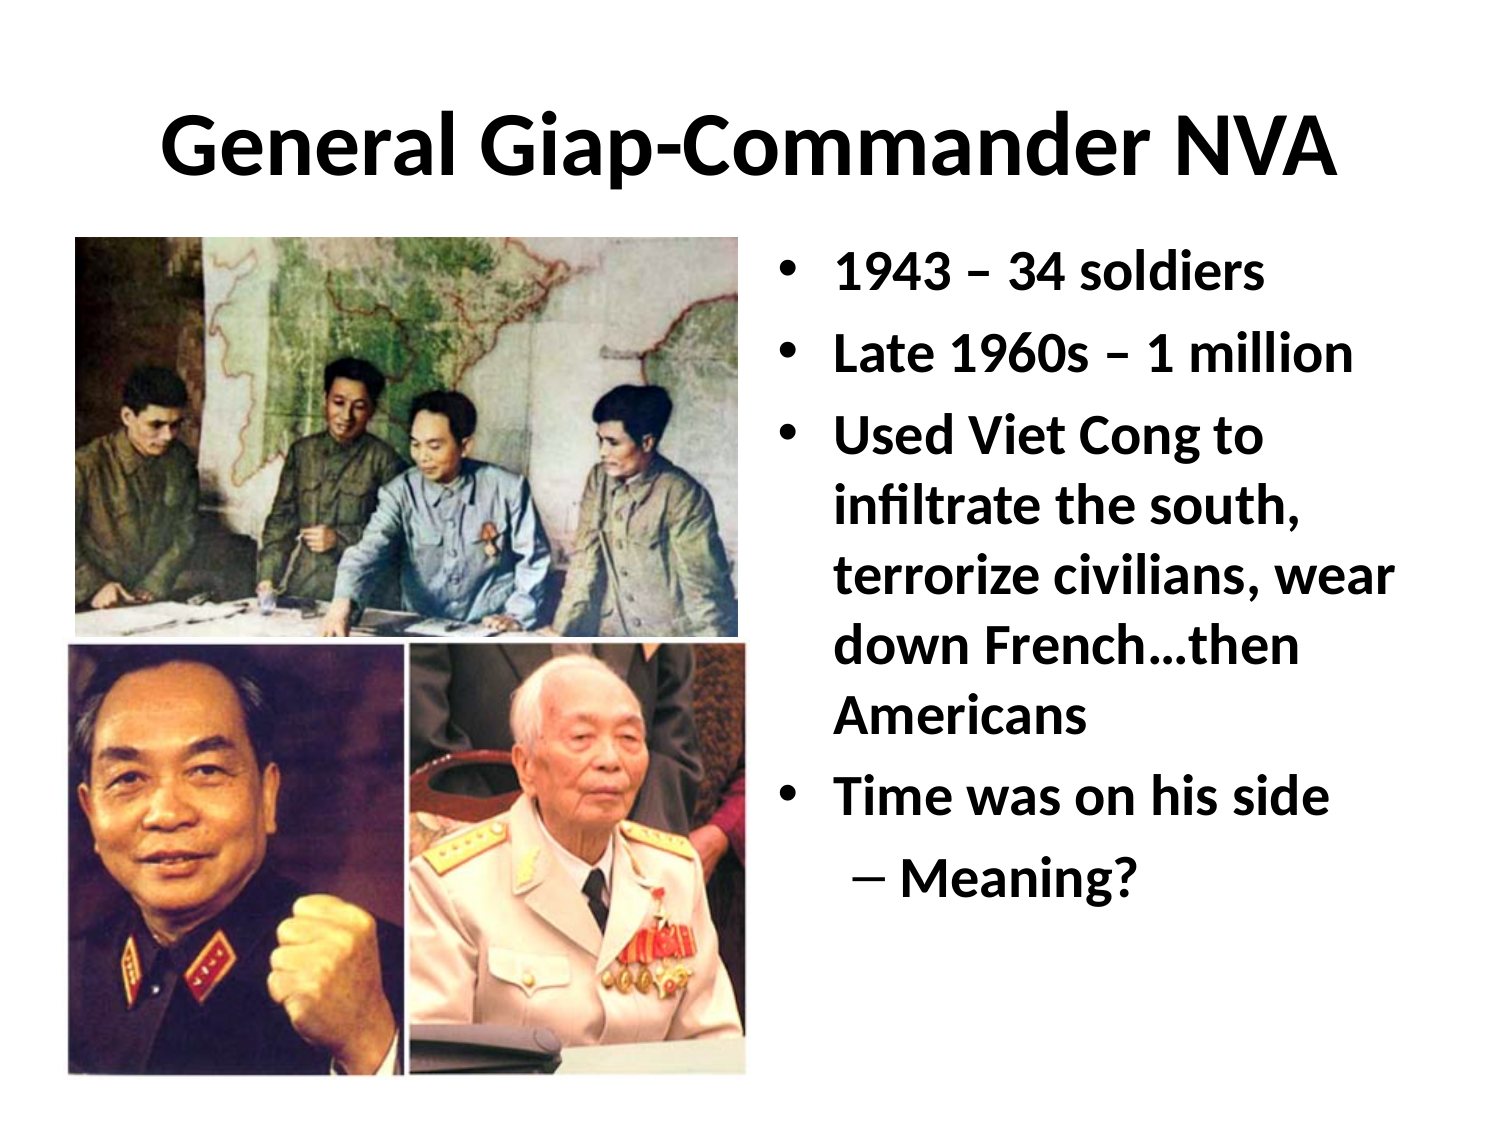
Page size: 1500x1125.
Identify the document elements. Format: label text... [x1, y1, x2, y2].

list 1943 – 34 soldiers Late 1960s – 1 million Used Viet Cong to infiltrate the south, terrorize civilians, wear down French…then Americans Time was on his side Meaning? [762, 224, 1463, 968]
picture [62, 637, 751, 1080]
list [74, 237, 738, 635]
title General Giap-Commander NVA [75, 45, 1425, 233]
